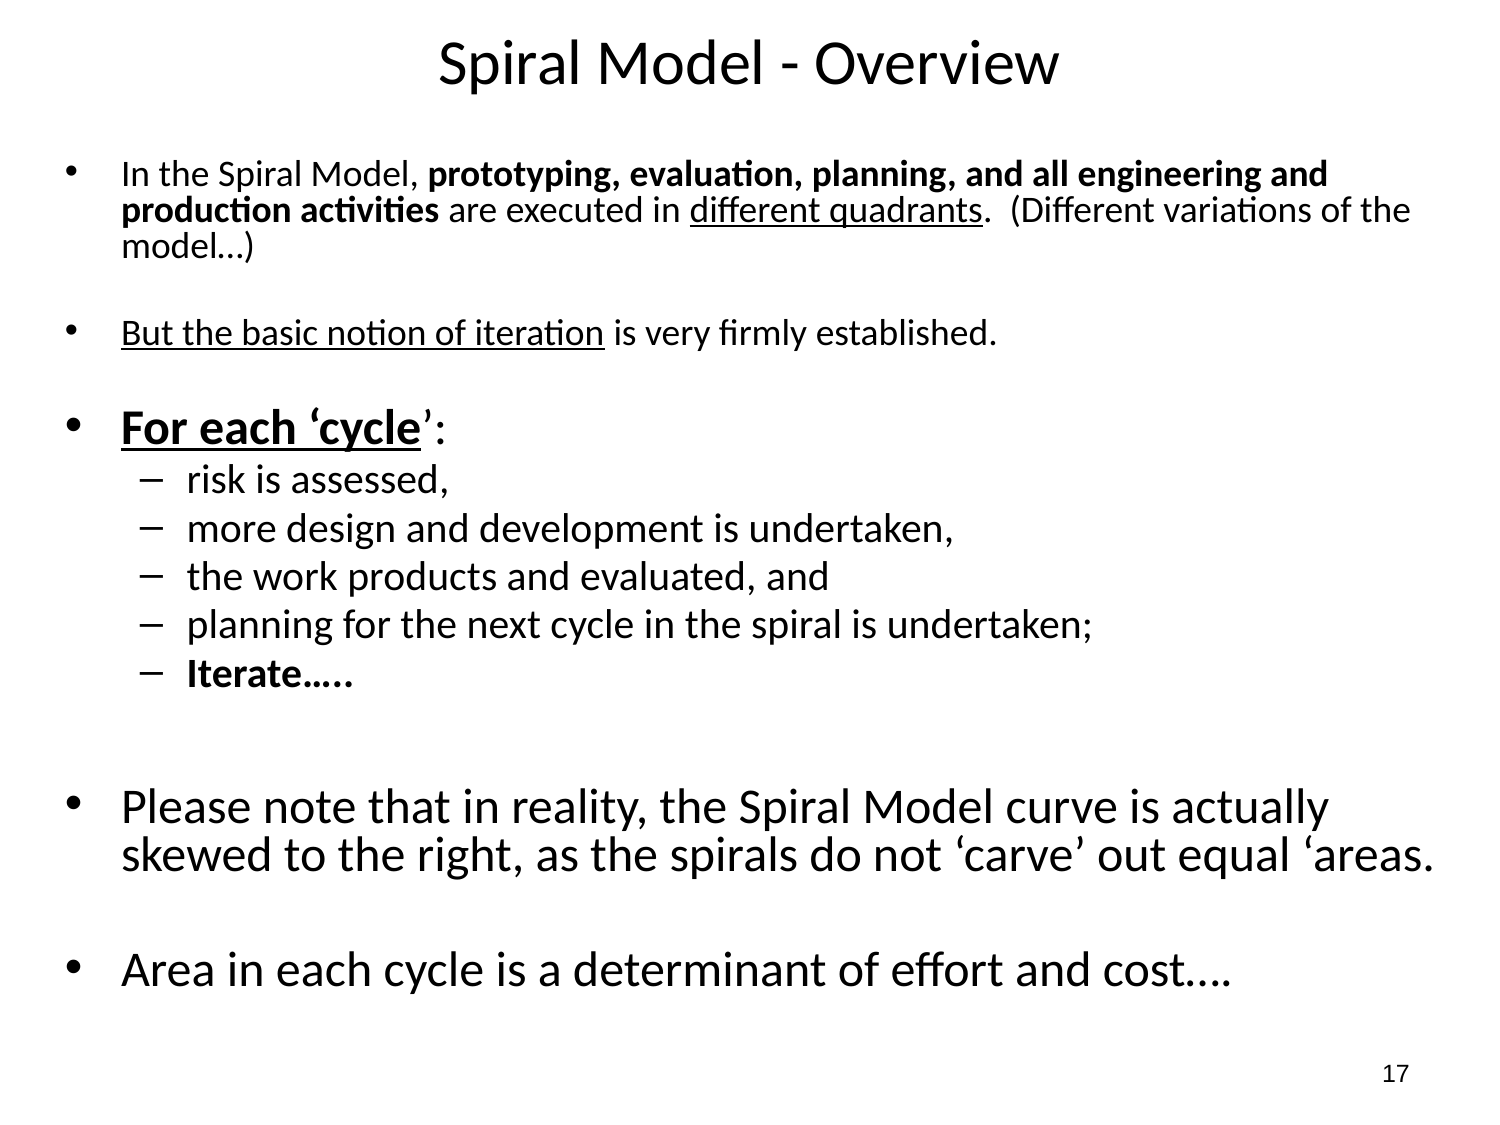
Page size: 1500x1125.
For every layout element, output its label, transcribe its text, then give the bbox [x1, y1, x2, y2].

list In the Spiral Model, prototyping, evaluation, planning, and all engineering and production activities are executed in different quadrants. (Different variations of the model…) But the basic notion of iteration is very firmly established. For each ‘cycle’: risk is assessed, more design and development is undertaken, the work products and evaluated, and planning for the next cycle in the spiral is undertaken; Iterate….. Please note that in reality, the Spiral Model curve is actually skewed to the right, as the spirals do not ‘carve’ out equal ‘areas. Area in each cycle is a determinant of effort and cost…. [49, 149, 1475, 1125]
title Spiral Model - Overview [74, 12, 1425, 106]
slide_number 17 [1074, 1042, 1425, 1103]
